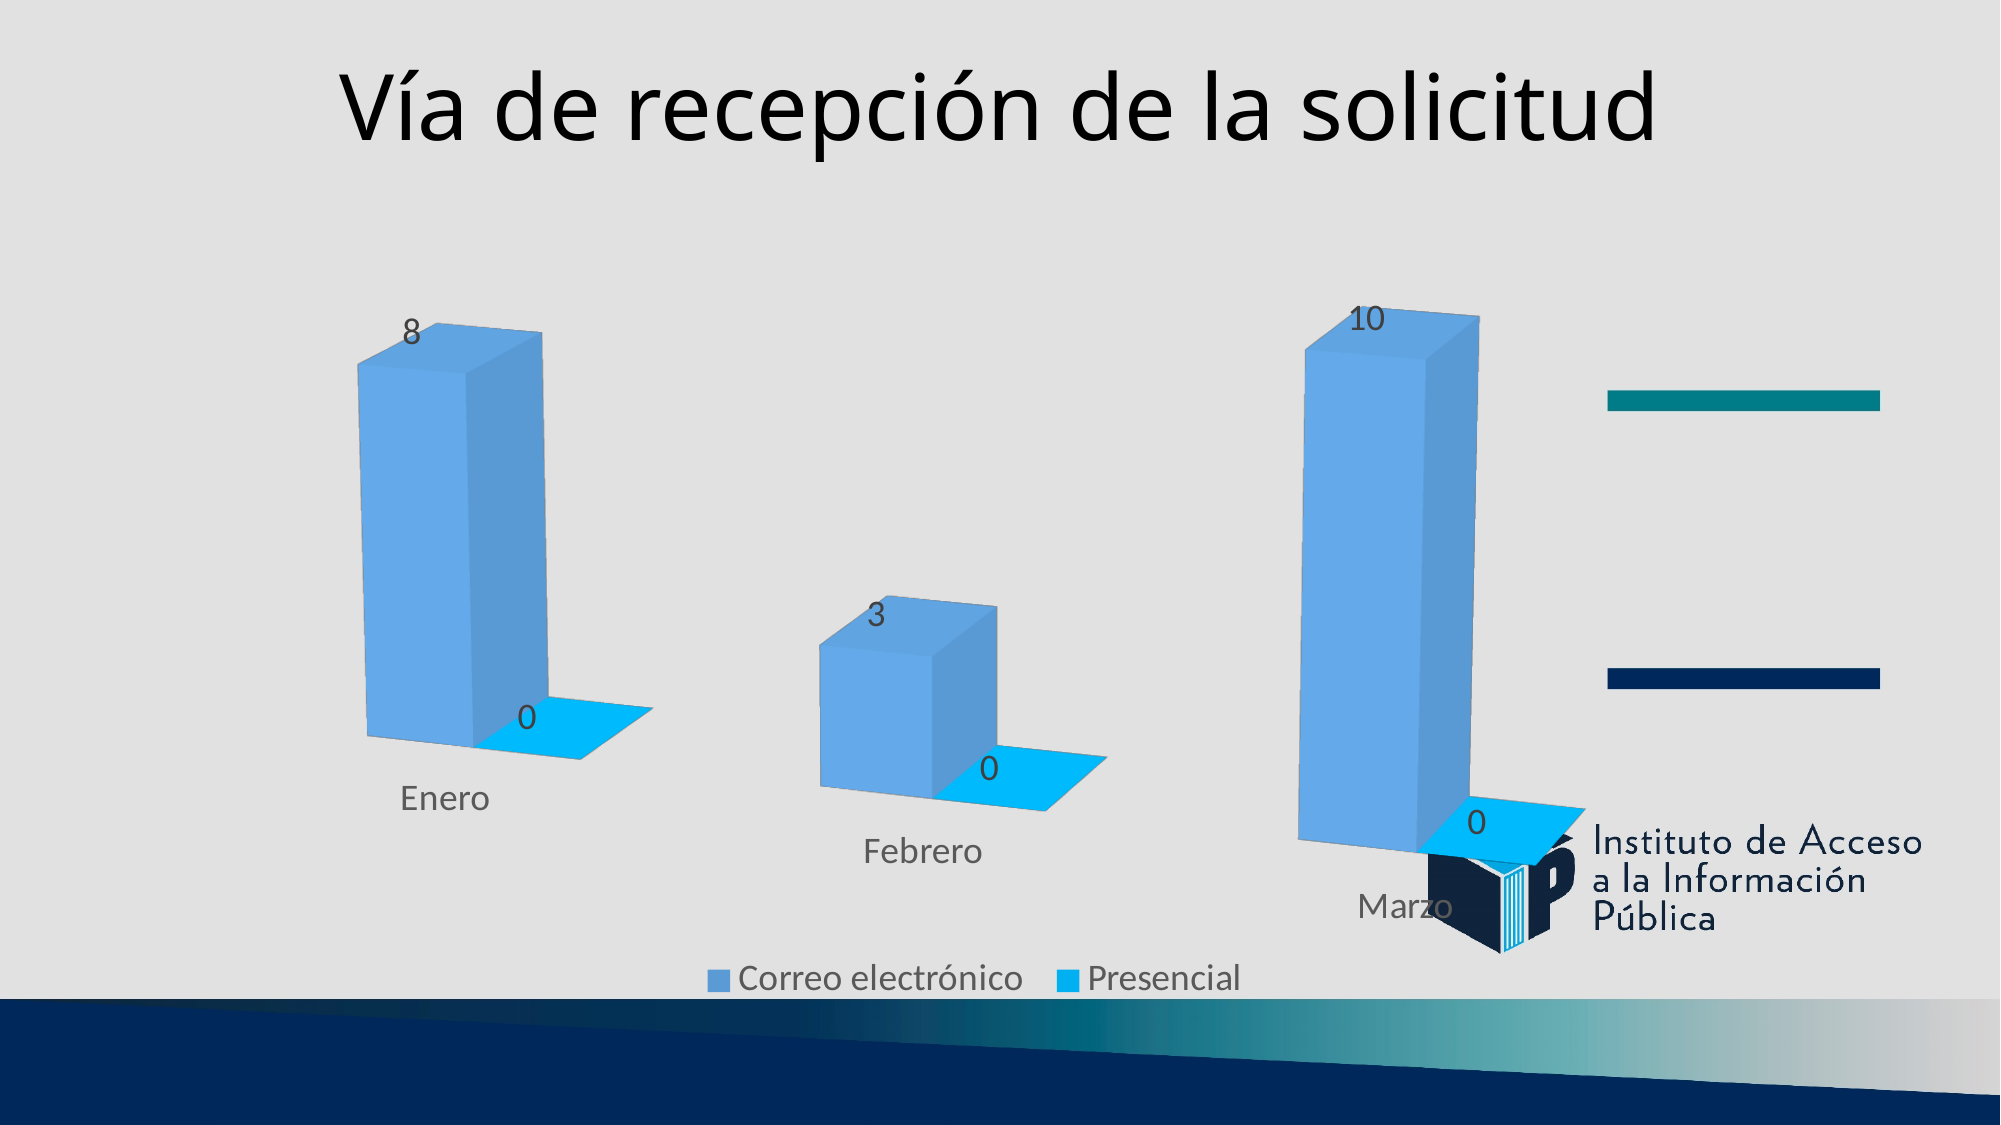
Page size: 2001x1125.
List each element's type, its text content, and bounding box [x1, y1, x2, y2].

chart [57, 187, 1893, 1008]
picture [0, 0, 2000, 1125]
title Vía de recepción de la solicitud [137, 2, 1863, 187]
